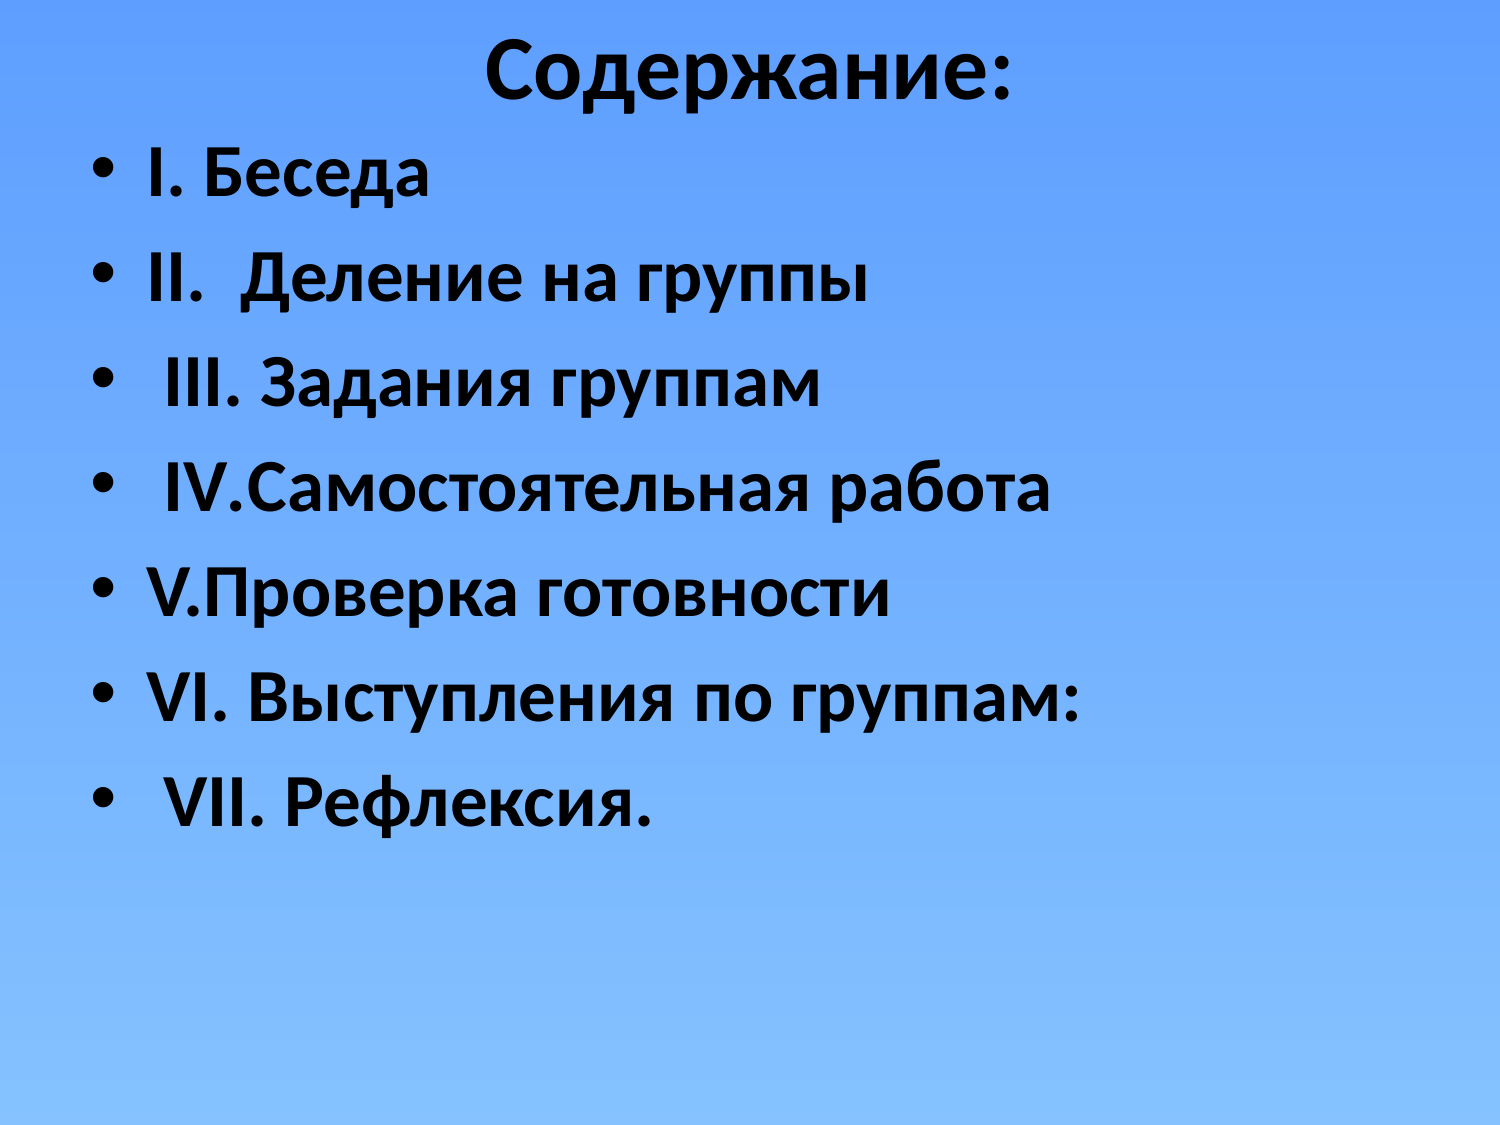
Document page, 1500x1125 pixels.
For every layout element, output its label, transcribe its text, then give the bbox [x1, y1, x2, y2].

list I. Беседа II. Деление на группы III. Задания группам IV.Самостоятельная работа V.Проверка готовности VI. Выступления по группам: VII. Рефлексия. [75, 113, 1425, 1005]
title Содержание: [75, 0, 1425, 113]
